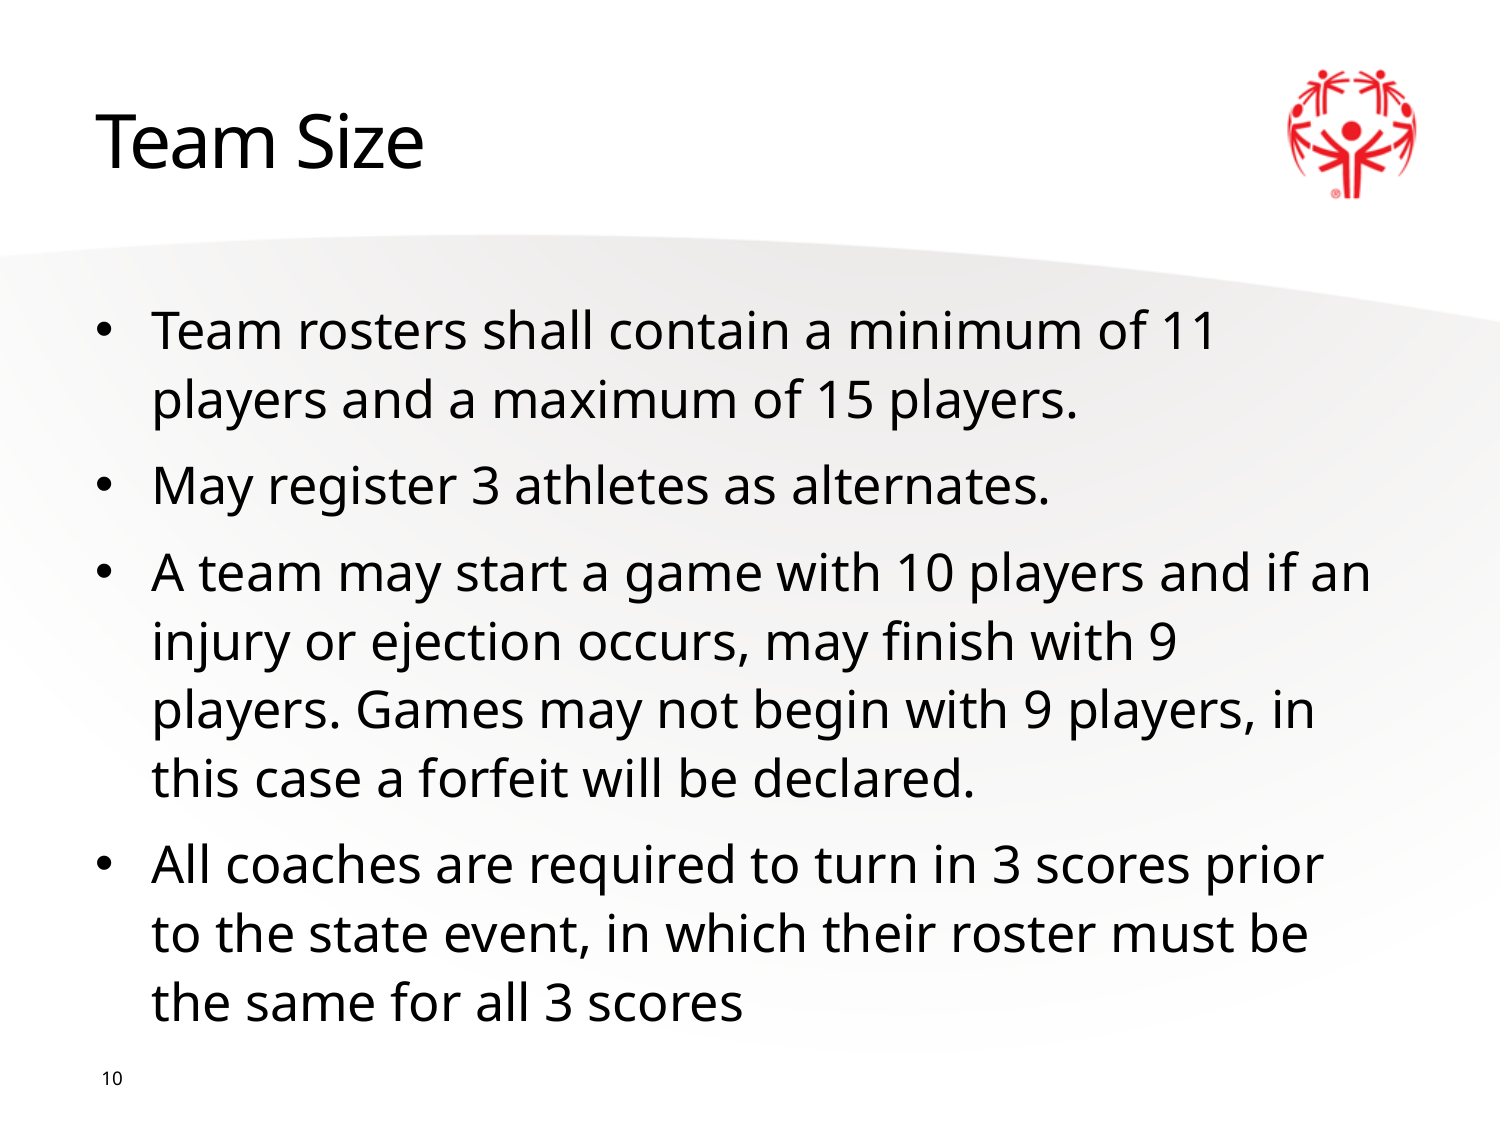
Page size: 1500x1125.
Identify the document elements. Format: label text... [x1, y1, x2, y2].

list Team rosters shall contain a minimum of 11 players and a maximum of 15 players. May register 3 athletes as alternates. A team may start a game with 10 players and if an injury or ejection occurs, may finish with 9 players. Games may not begin with 9 players, in this case a forfeit will be declared. All coaches are required to turn in 3 scores prior to the state event, in which their roster must be the same for all 3 scores [89, 285, 1388, 1018]
title Team Size [89, 60, 1247, 232]
slide_number 10 [90, 1061, 665, 1093]
picture [0, 0, 1500, 1125]
